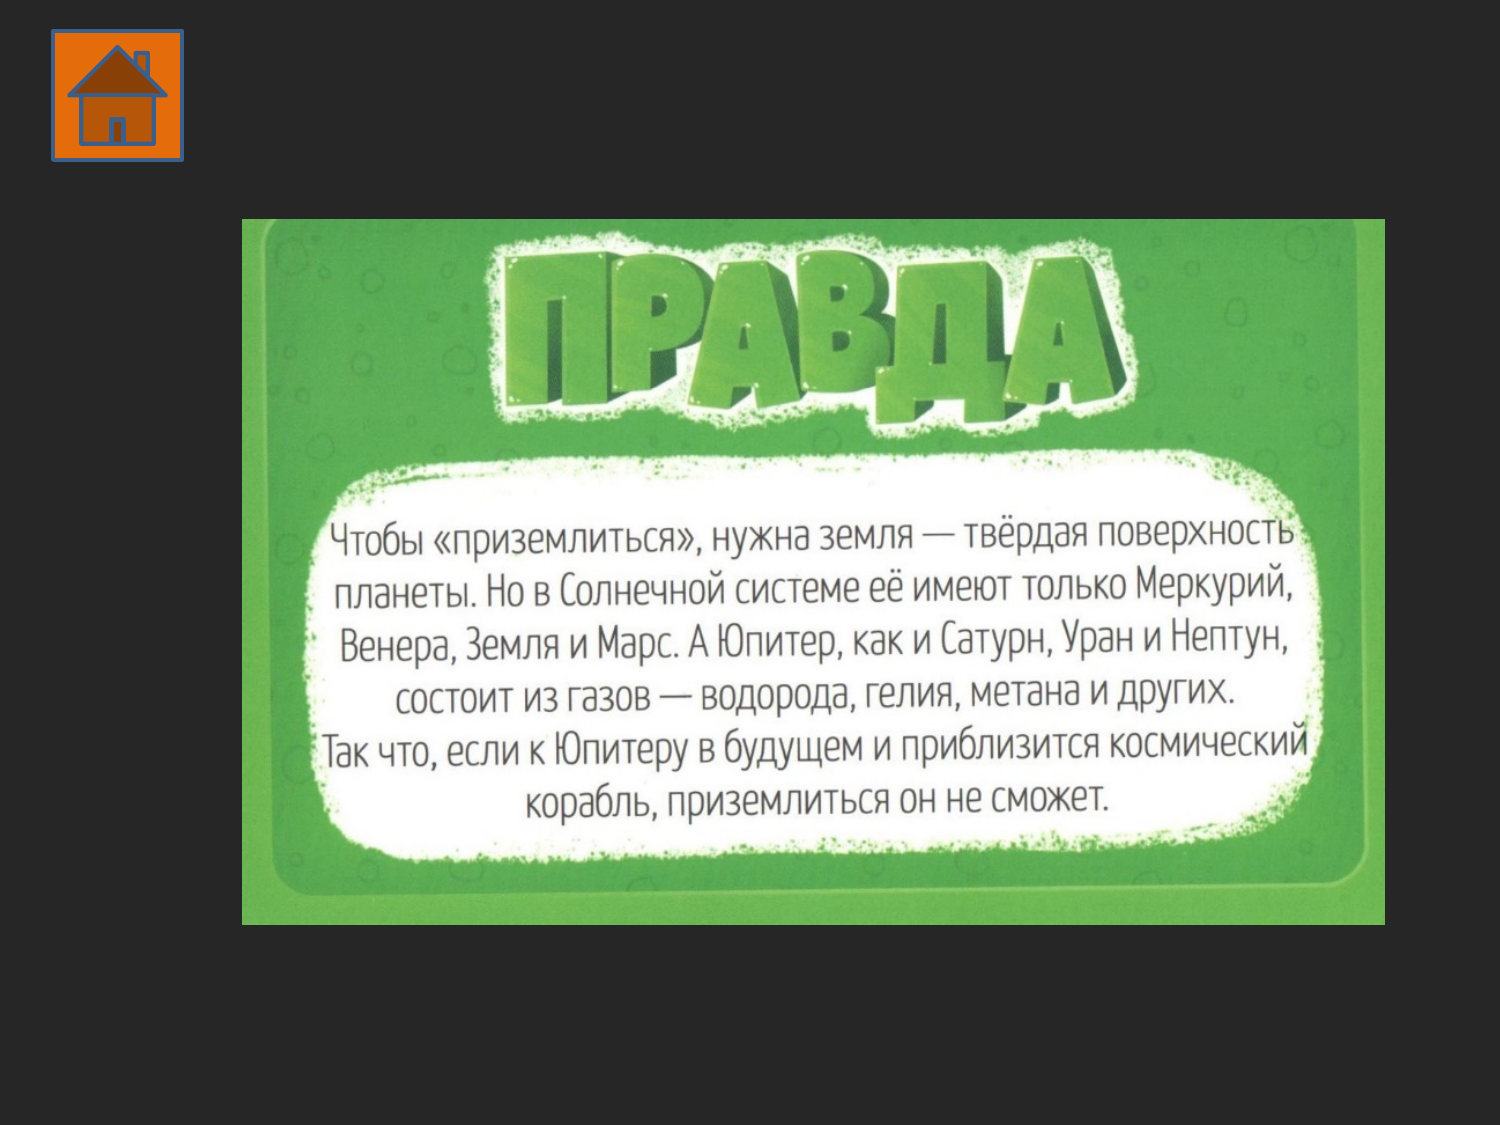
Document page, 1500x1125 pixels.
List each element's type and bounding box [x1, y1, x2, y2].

list [241, 219, 1385, 925]
text_box [51, 29, 184, 162]
